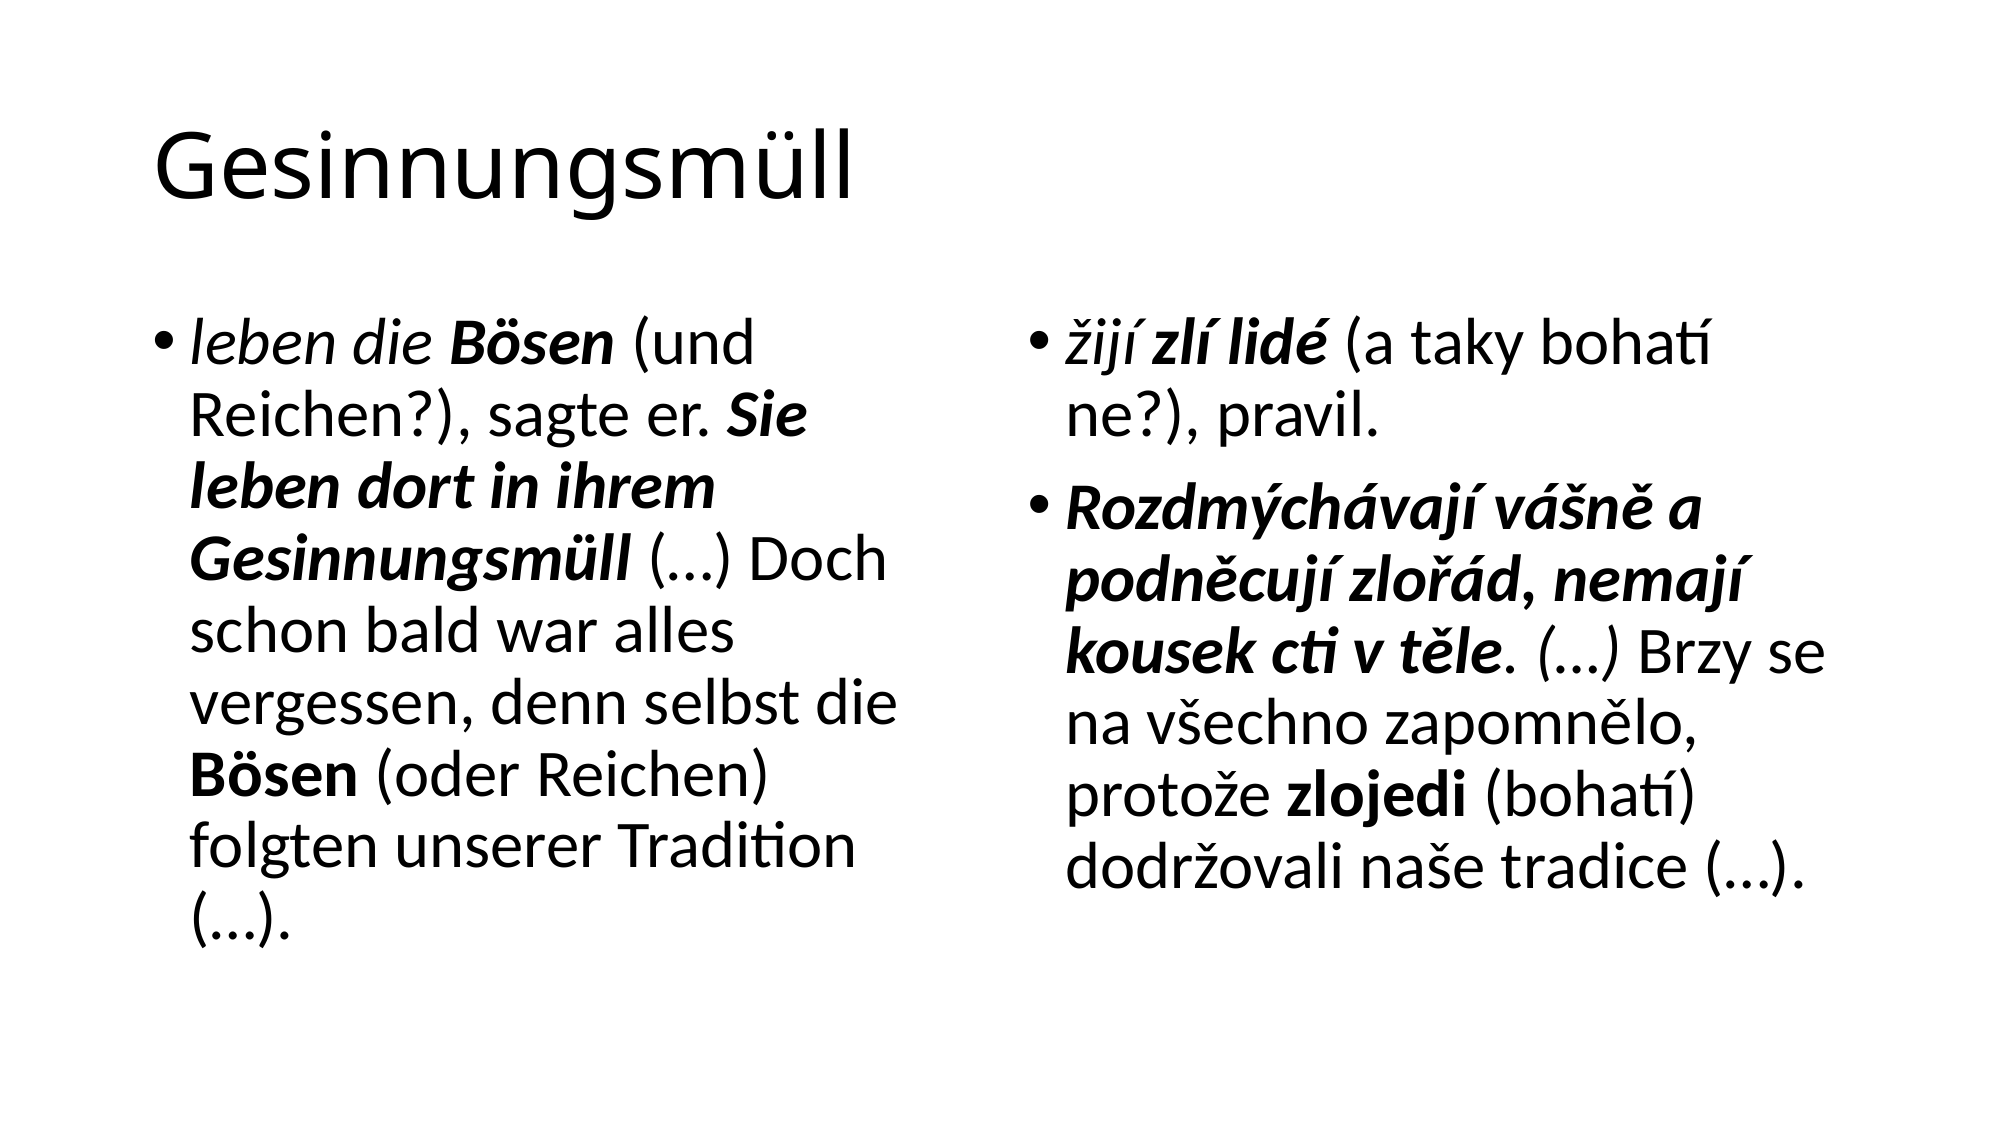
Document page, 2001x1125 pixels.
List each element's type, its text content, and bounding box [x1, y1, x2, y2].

list žijí zlí lidé (a taky bohatí ne?), pravil. Rozdmýchávají vášně a podněcují zlořád, nemají kousek cti v těle. (…) Brzy se na všechno zapomnělo, protože zlojedi (bohatí) dodržovali naše tradice (…). [1012, 299, 1863, 1014]
title Gesinnungsmüll [137, 59, 1863, 278]
list leben die Bösen (und Reichen?), sagte er. Sie leben dort in ihrem Gesinnungsmüll (…) Doch schon bald war alles vergessen, denn selbst die Bösen (oder Reichen) folgten unserer Tradition (…). [137, 299, 988, 1014]
